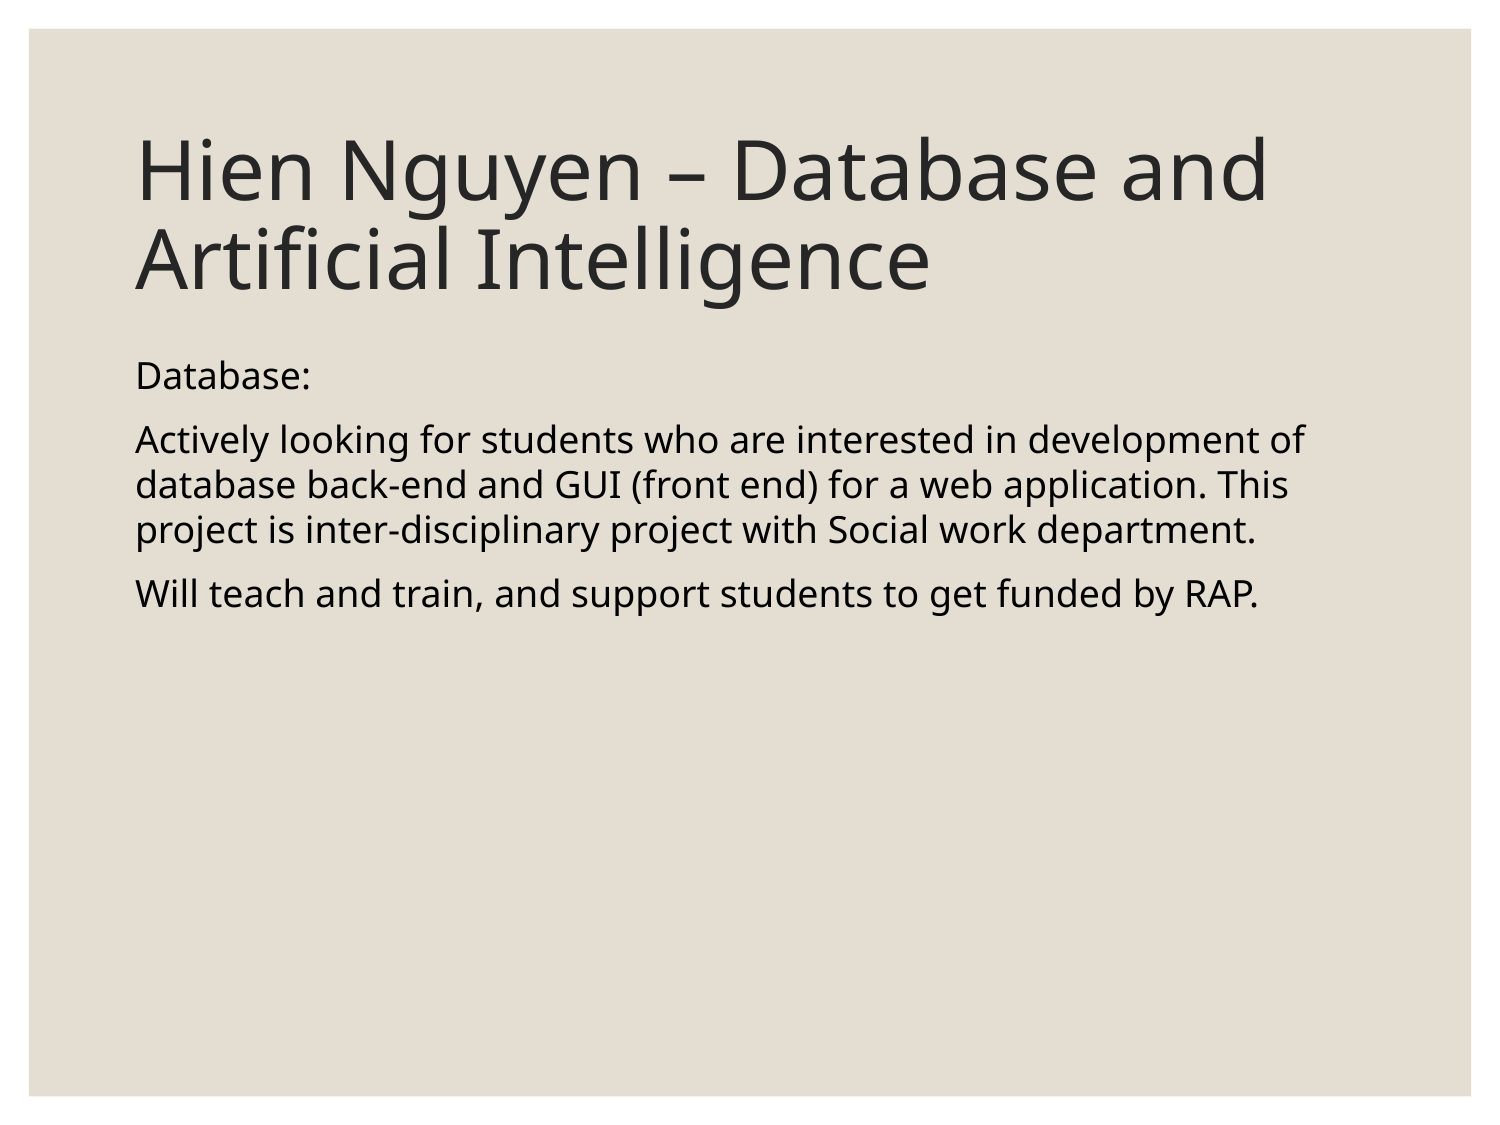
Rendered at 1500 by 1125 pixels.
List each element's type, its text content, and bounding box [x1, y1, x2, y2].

title Hien Nguyen – Database and Artificial Intelligence [120, 105, 1380, 331]
list Database: Actively looking for students who are interested in development of database back-end and GUI (front end) for a web application. This project is inter-disciplinary project with Social work department. Will teach and train, and support students to get funded by RAP. [120, 345, 1380, 990]
